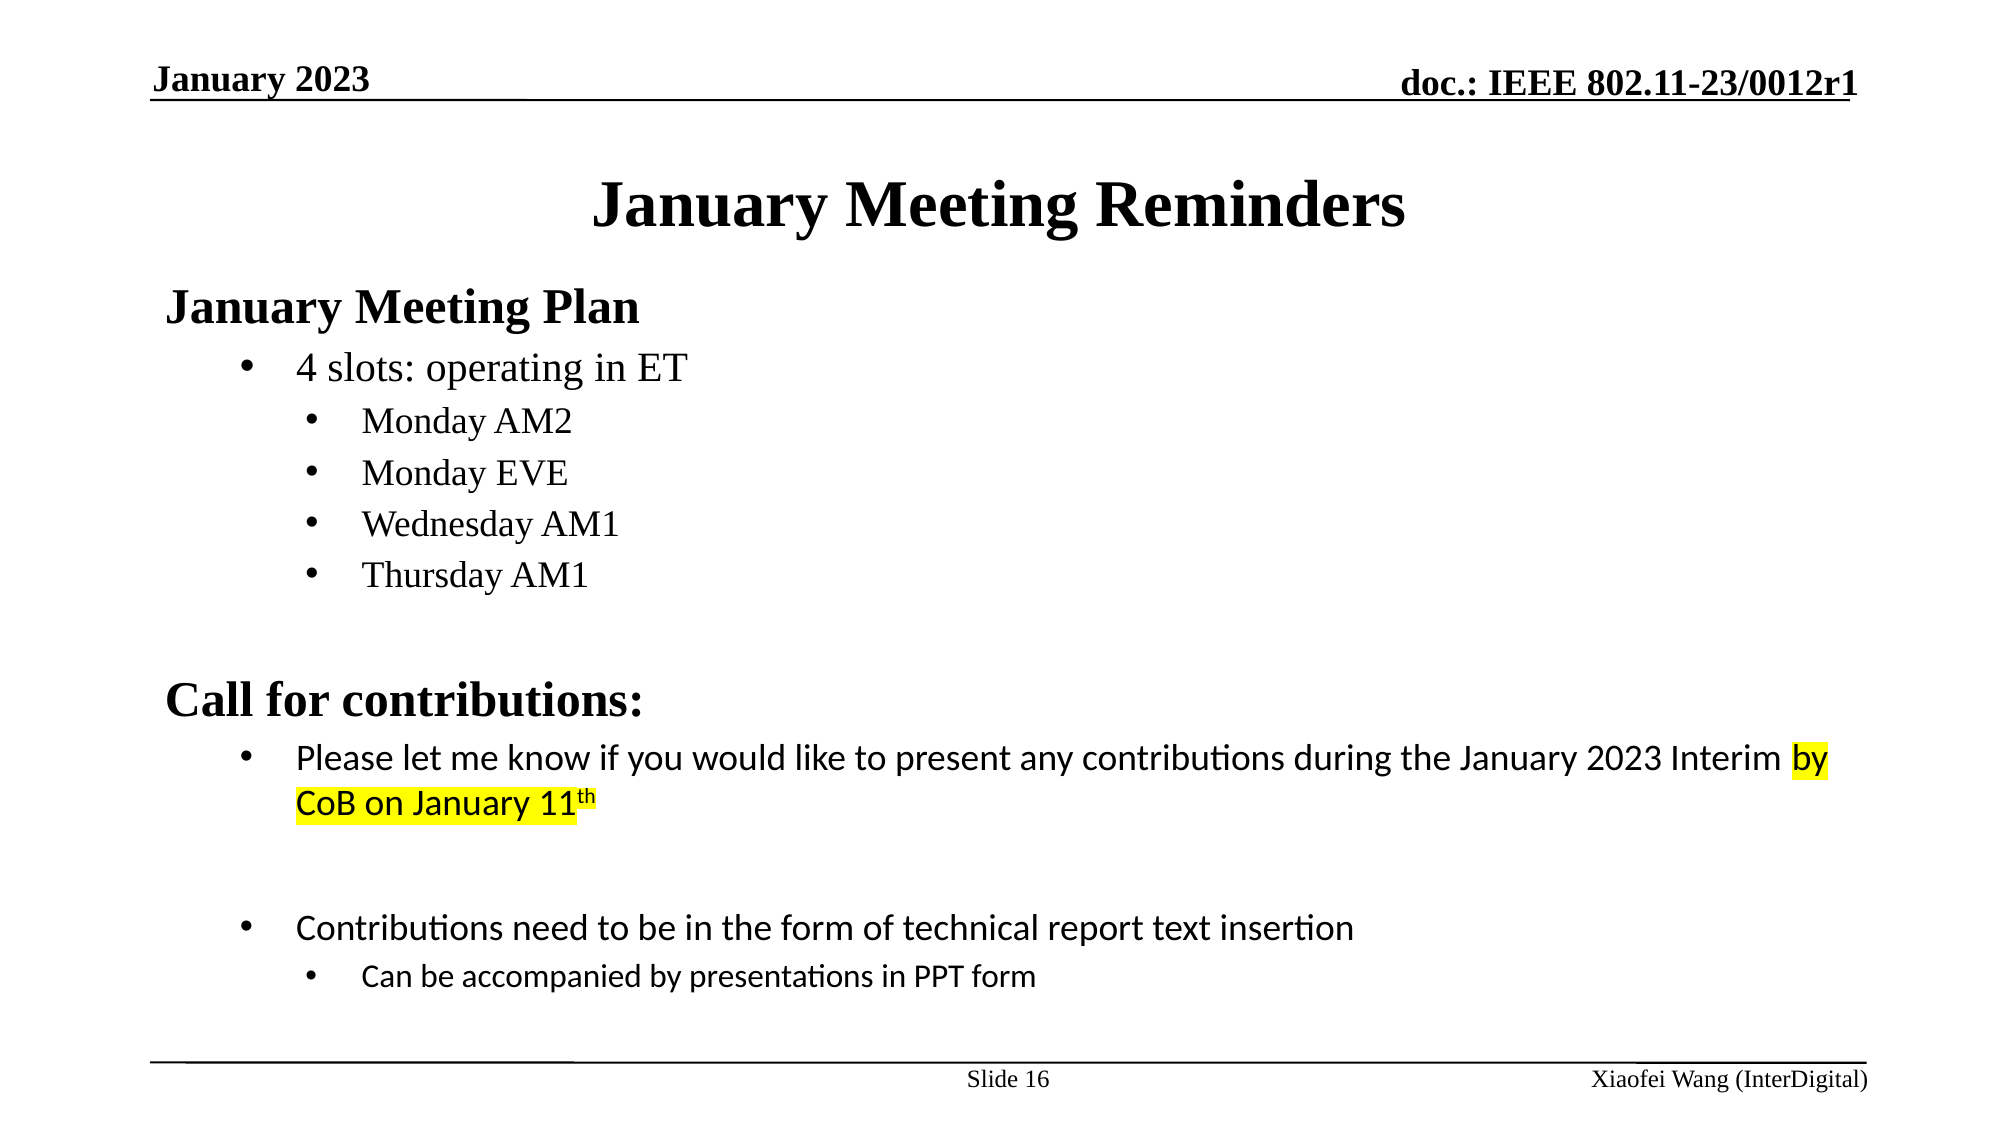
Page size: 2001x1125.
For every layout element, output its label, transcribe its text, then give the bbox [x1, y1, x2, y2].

footer Xiaofei Wang (InterDigital) [1171, 1061, 1869, 1093]
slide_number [152, 54, 563, 100]
title January Meeting Reminders [149, 112, 1850, 237]
list January Meeting Plan 4 slots: operating in ET Monday AM2 Monday EVE Wednesday AM1 Thursday AM1 Call for contributions: Please let me know if you would like to present any contributions during the January 2023 Interim by CoB on January 11th Contributions need to be in the form of technical report text insertion Can be accompanied by presentations in PPT form [149, 237, 1850, 913]
slide_number Slide 16 [950, 1061, 1067, 1123]
